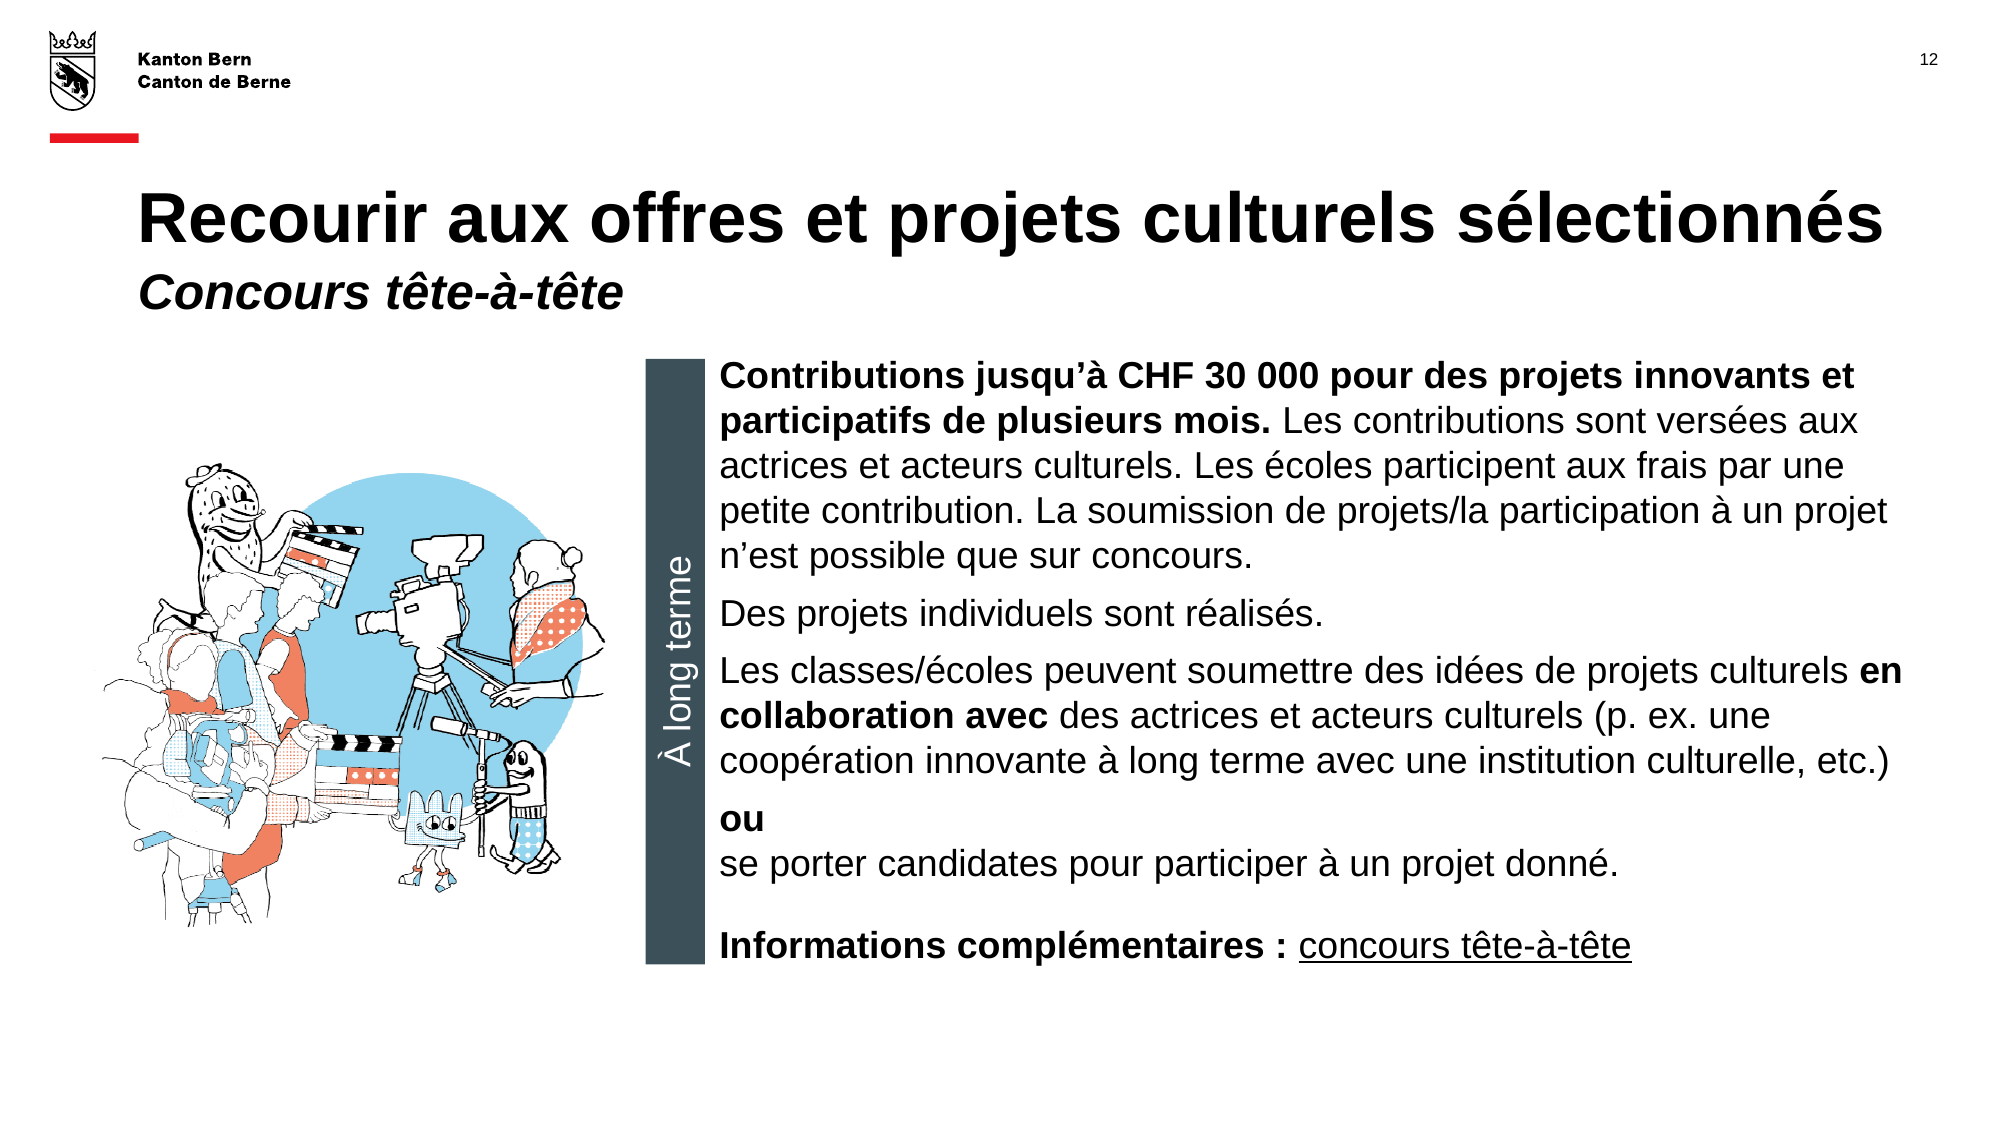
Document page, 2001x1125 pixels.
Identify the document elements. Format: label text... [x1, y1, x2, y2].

text_box Contributions jusqu’à CHF 30 000 pour des projets innovants et participatifs de plusieurs mois. Les contributions sont versées aux actrices et acteurs culturels. Les écoles participent aux frais par une petite contribution. La soumission de projets/la participation à un projet n’est possible que sur concours. Des projets individuels sont réalisés. Les classes/écoles peuvent soumettre des idées de projets culturels en collaboration avec des actrices et acteurs culturels (p. ex. une coopération innovante à long terme avec une institution culturelle, etc.) ou se porter candidates pour participer à un projet donné. Informations complémentaires : concours tête-à-tête [704, 343, 1939, 974]
picture [2, 314, 704, 1016]
title Recourir aux offres et projets culturels sélectionnés Concours tête-à-tête [137, 199, 1910, 320]
slide_number 12 [1885, 48, 1939, 67]
